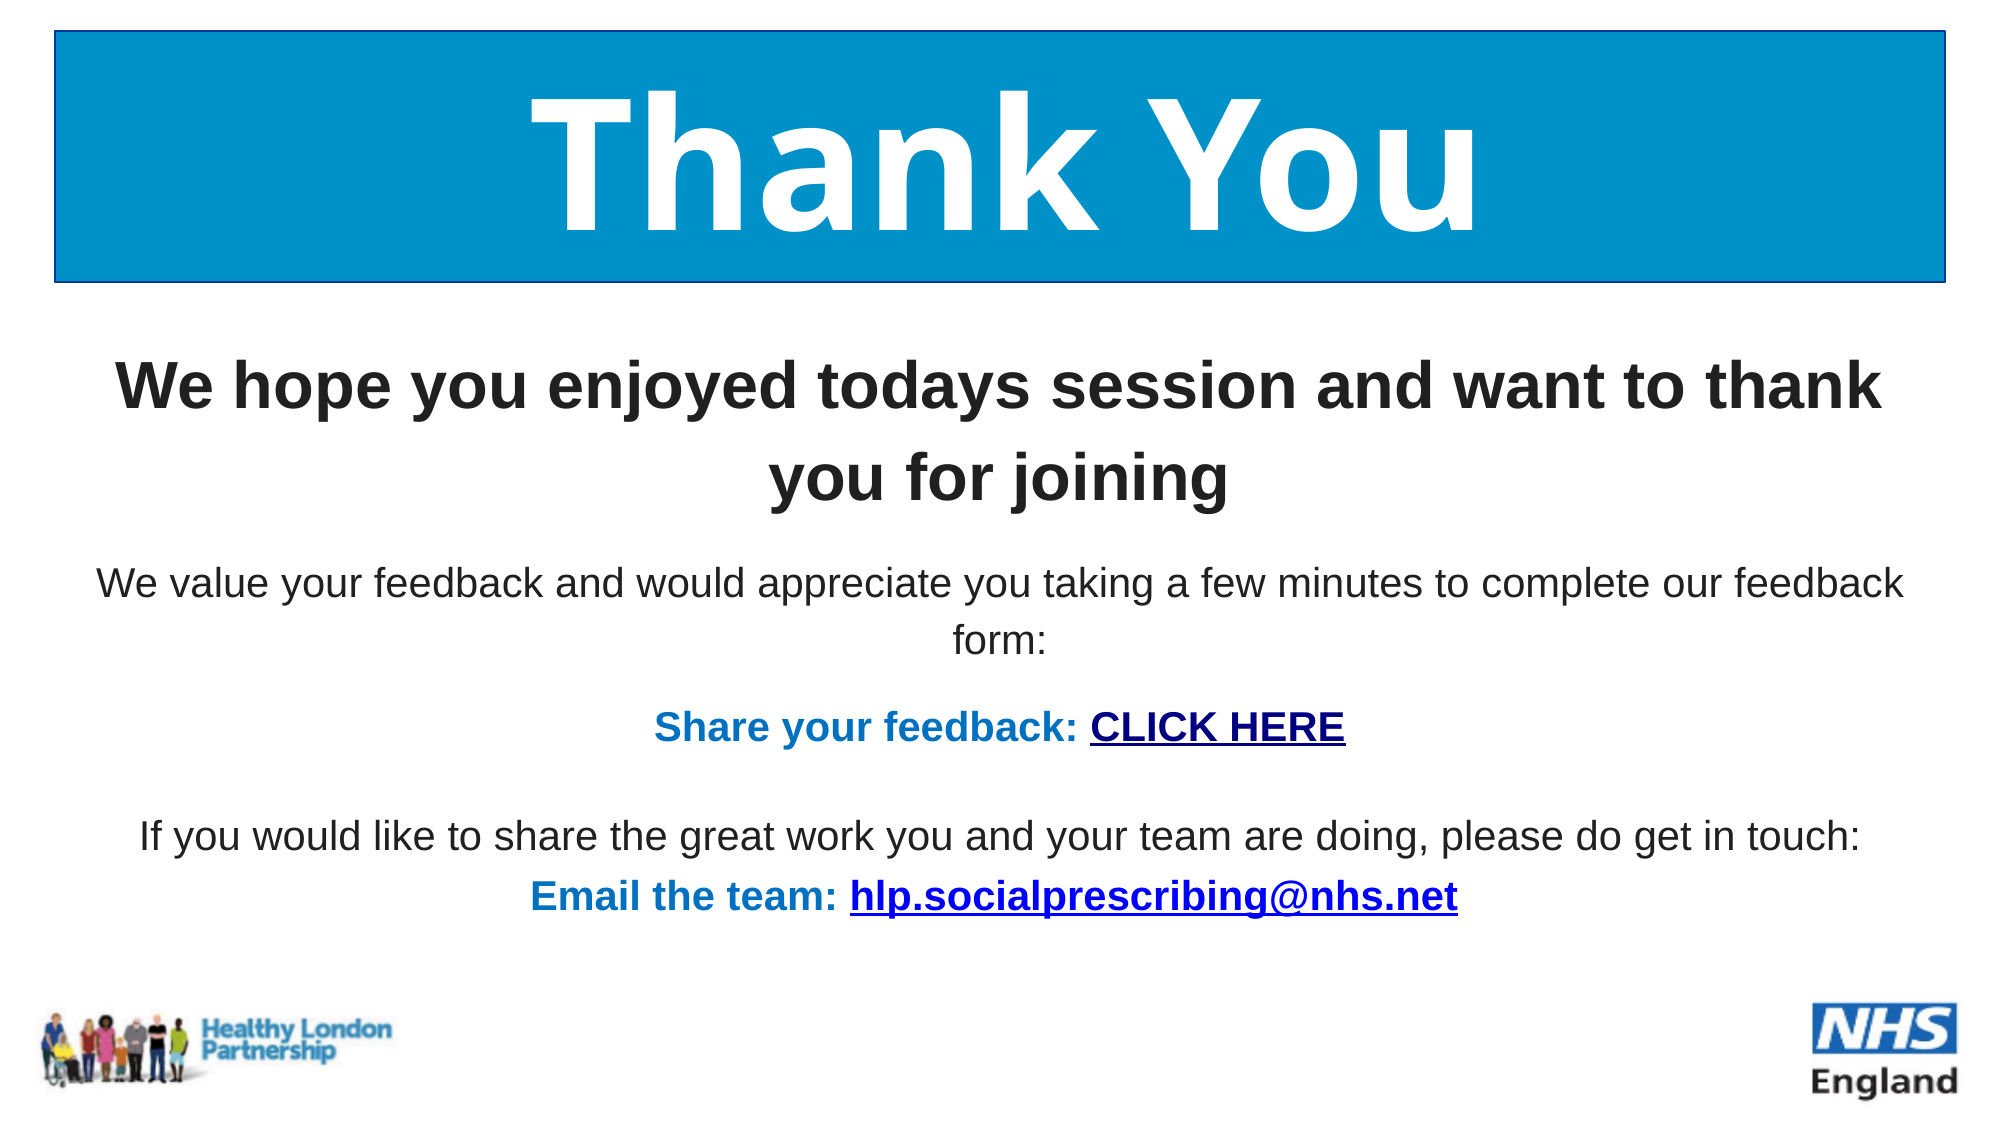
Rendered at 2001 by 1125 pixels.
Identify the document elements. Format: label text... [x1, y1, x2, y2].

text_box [28, 983, 1972, 1118]
text_box We hope you enjoyed todays session and want to thank you for joining We value your feedback and would appreciate you taking a few minutes to complete our feedback form: Share your feedback: CLICK HERE If you would like to share the great work you and your team are doing, please do get in touch: Email the team: hlp.socialprescribing@nhs.net [54, 314, 1945, 935]
title Thank You [54, 31, 1946, 283]
